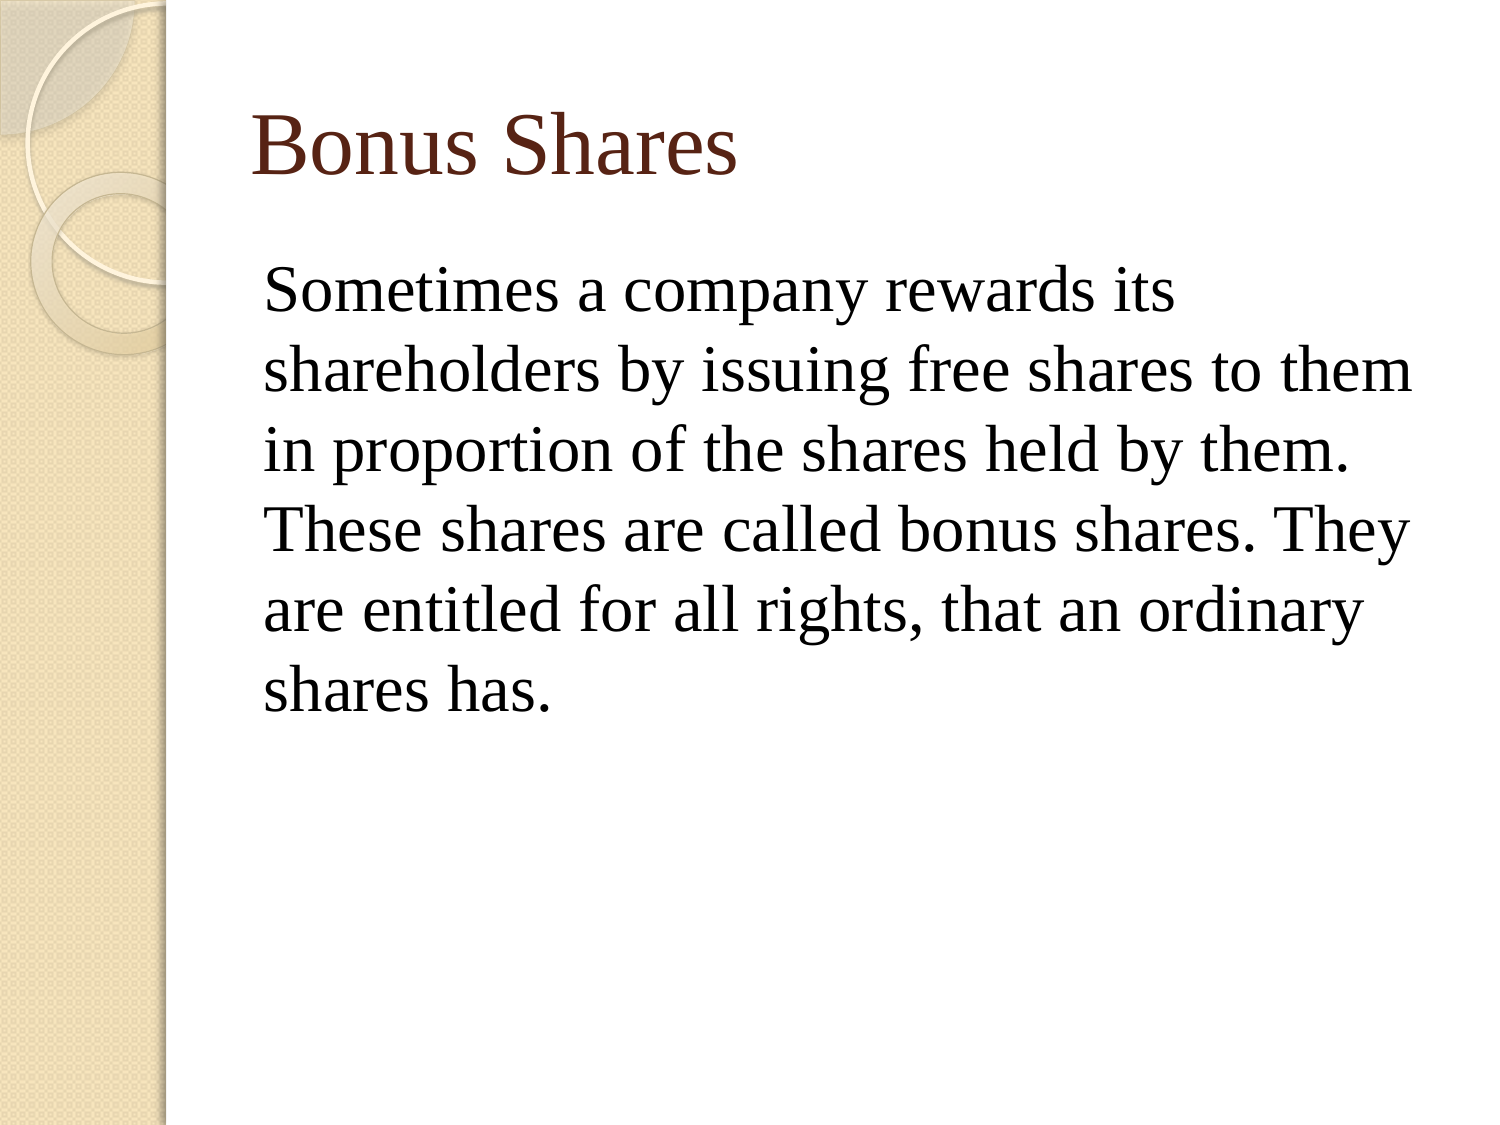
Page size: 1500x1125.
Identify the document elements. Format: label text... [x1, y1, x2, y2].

title Bonus Shares [235, 45, 1466, 233]
list Sometimes a company rewards its shareholders by issuing free shares to them in proportion of the shares held by them. These shares are called bonus shares. They are entitled for all rights, that an ordinary shares has. [235, 237, 1466, 1025]
